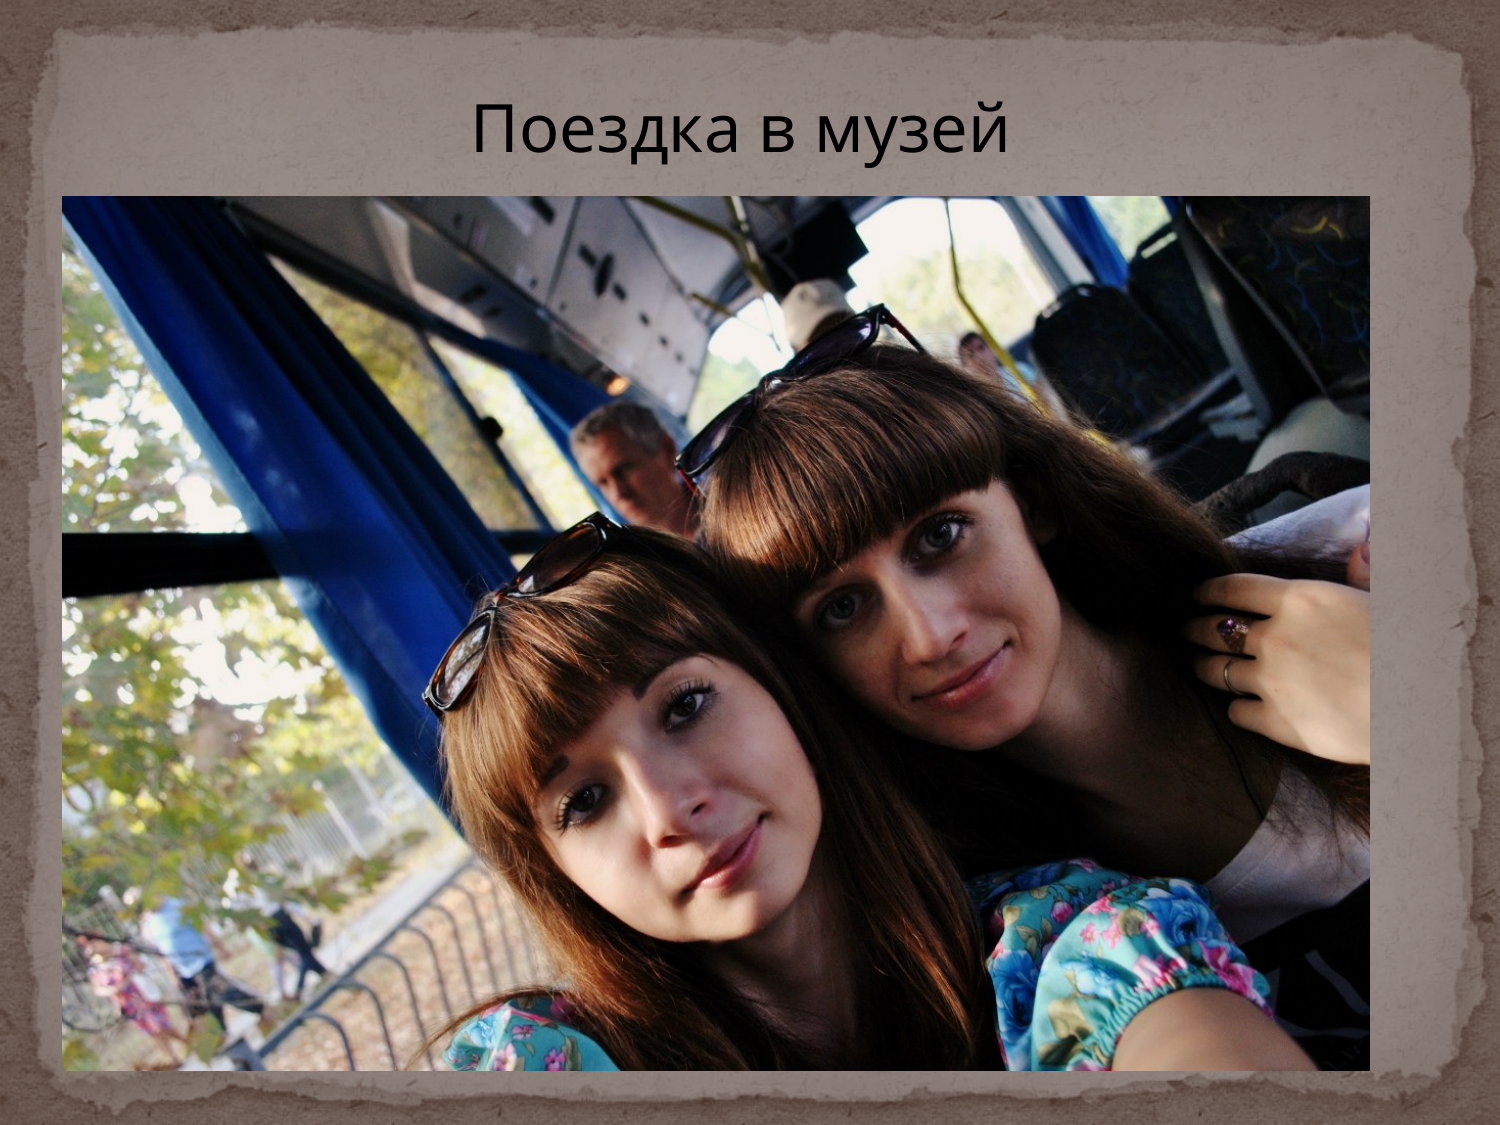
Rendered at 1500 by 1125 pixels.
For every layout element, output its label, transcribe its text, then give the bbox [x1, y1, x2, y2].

text_box Поездка в музей [455, 78, 1027, 173]
picture [62, 196, 1370, 1071]
